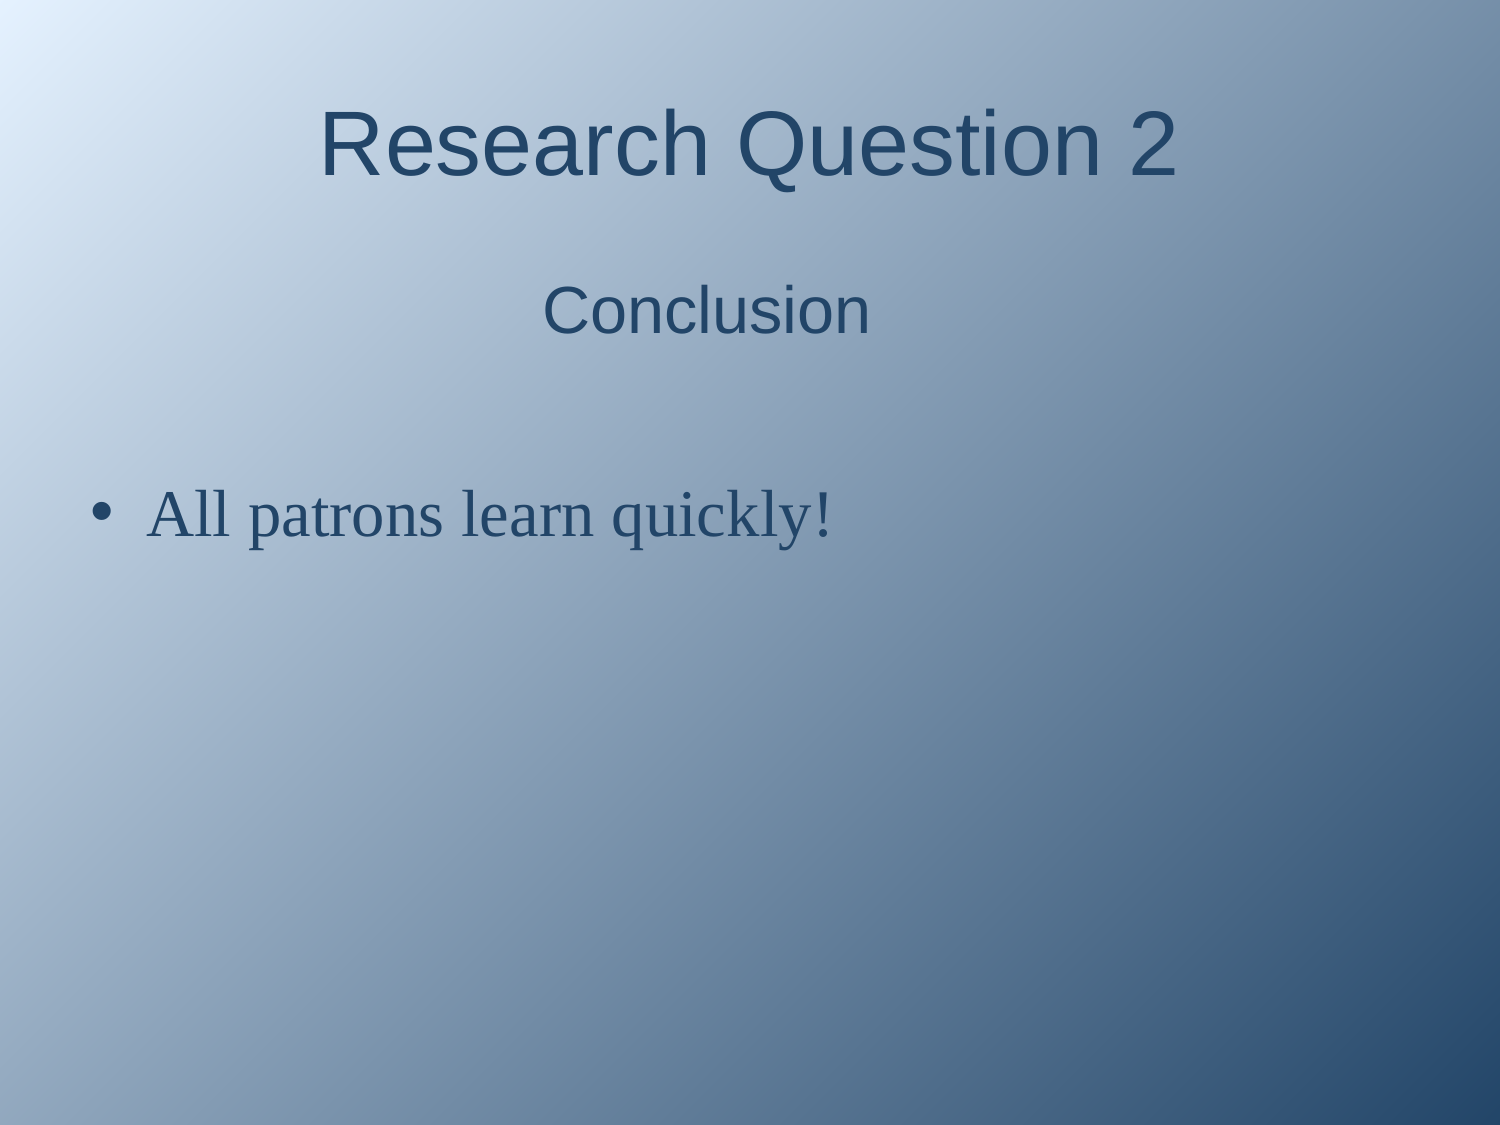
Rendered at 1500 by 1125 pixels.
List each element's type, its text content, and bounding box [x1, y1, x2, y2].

title Research Question 2 [75, 45, 1425, 233]
list All patrons learn quickly! [75, 462, 1425, 1005]
text_box Conclusion [449, 243, 965, 370]
